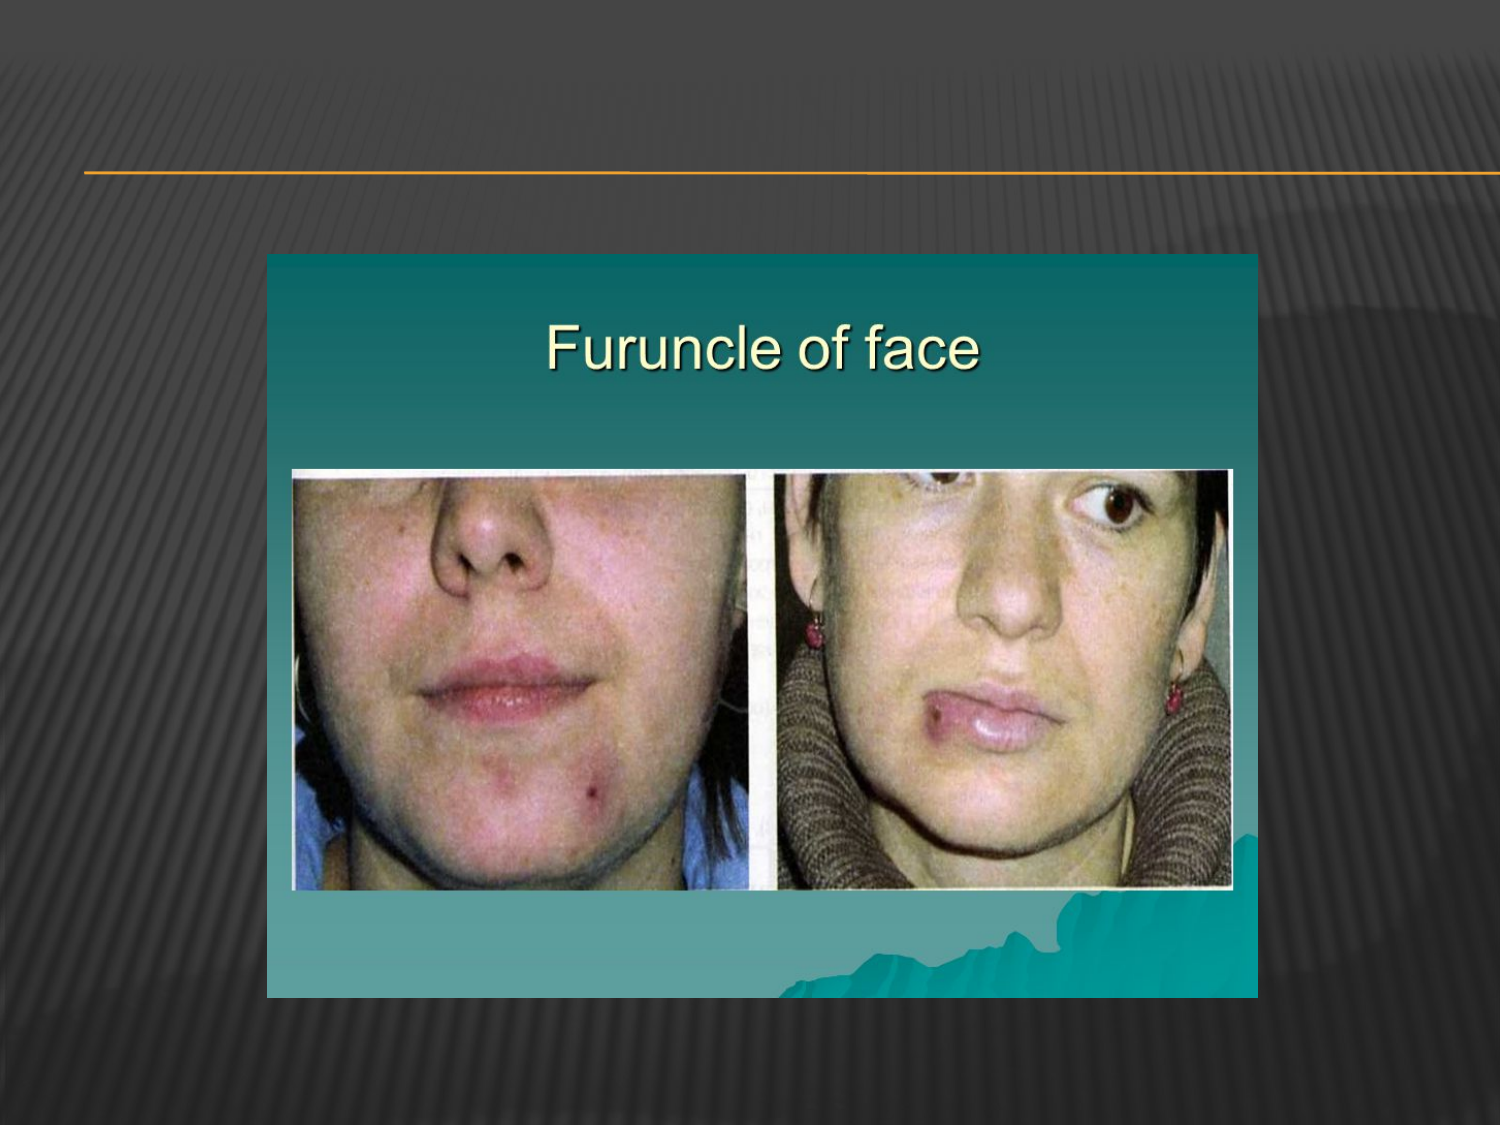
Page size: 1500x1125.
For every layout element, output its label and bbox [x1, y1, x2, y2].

list [267, 254, 1258, 998]
